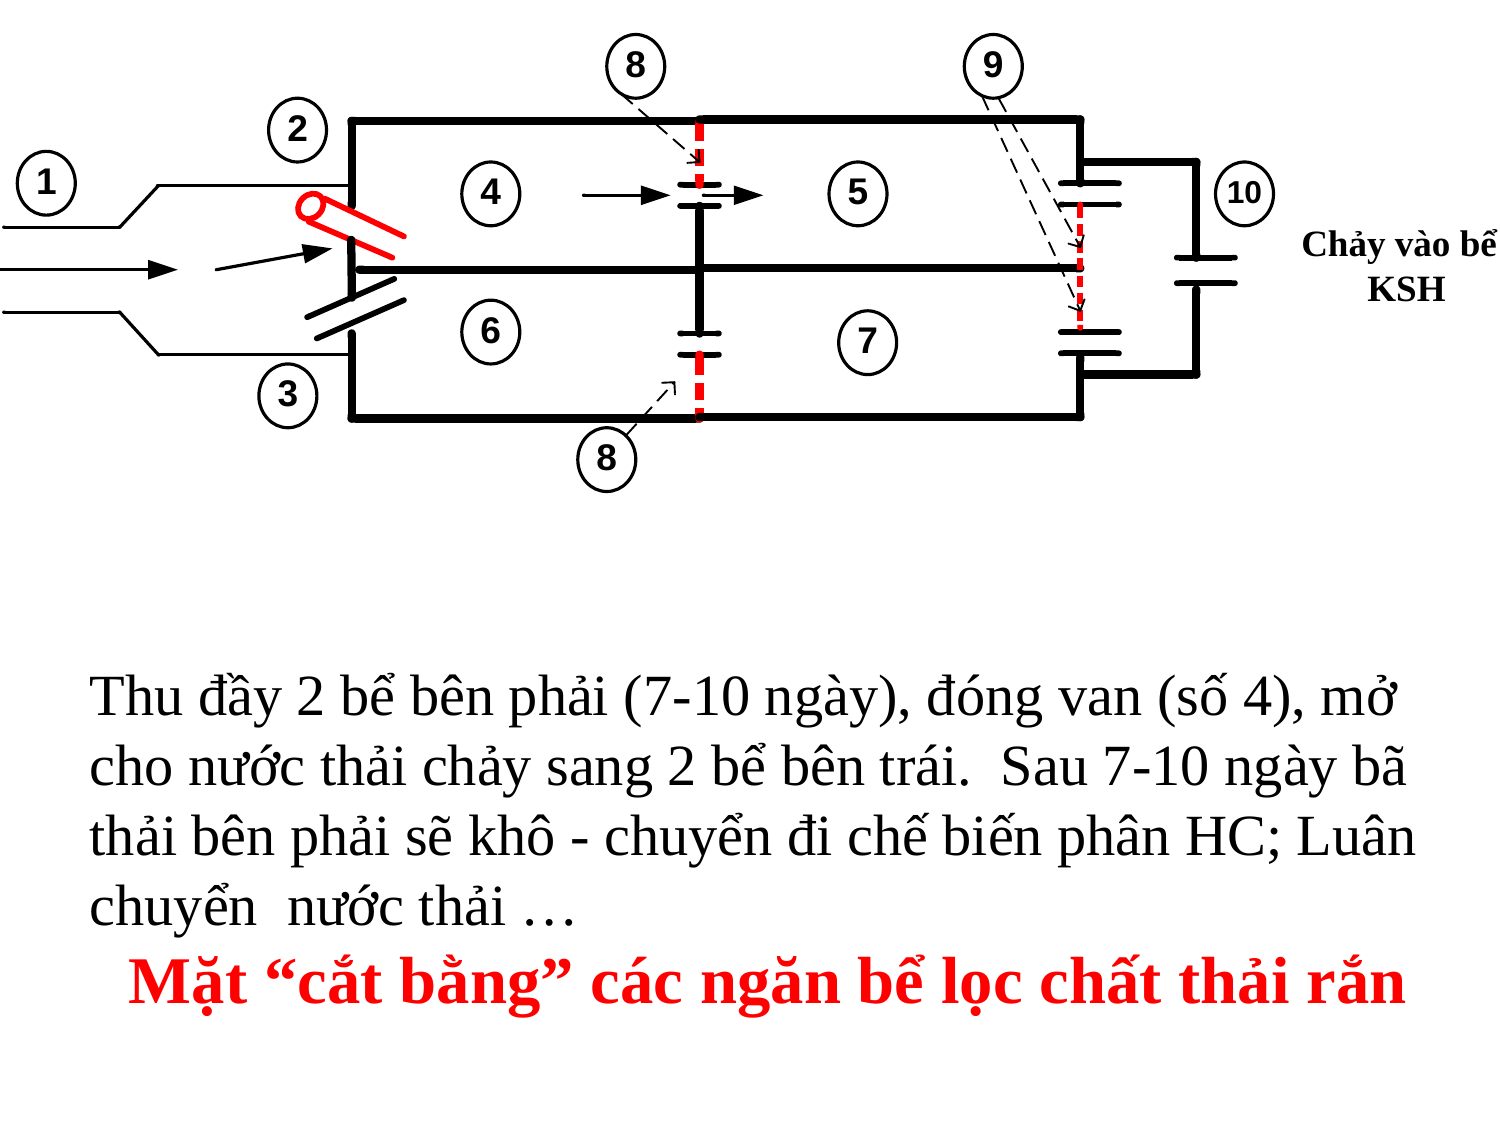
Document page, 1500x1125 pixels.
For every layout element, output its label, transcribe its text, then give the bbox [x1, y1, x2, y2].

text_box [0, 0, 1500, 526]
text_box Thu đầy 2 bể bên phải (7-10 ngày), đóng van (số 4), mở cho nước thải chảy sang 2 bể bên trái. Sau 7-10 ngày bã thải bên phải sẽ khô - chuyển đi chế biến phân HC; Luân chuyển nước thải … Mặt “cắt bằng” các ngăn bể lọc chất thải rắn [75, 649, 1463, 1070]
